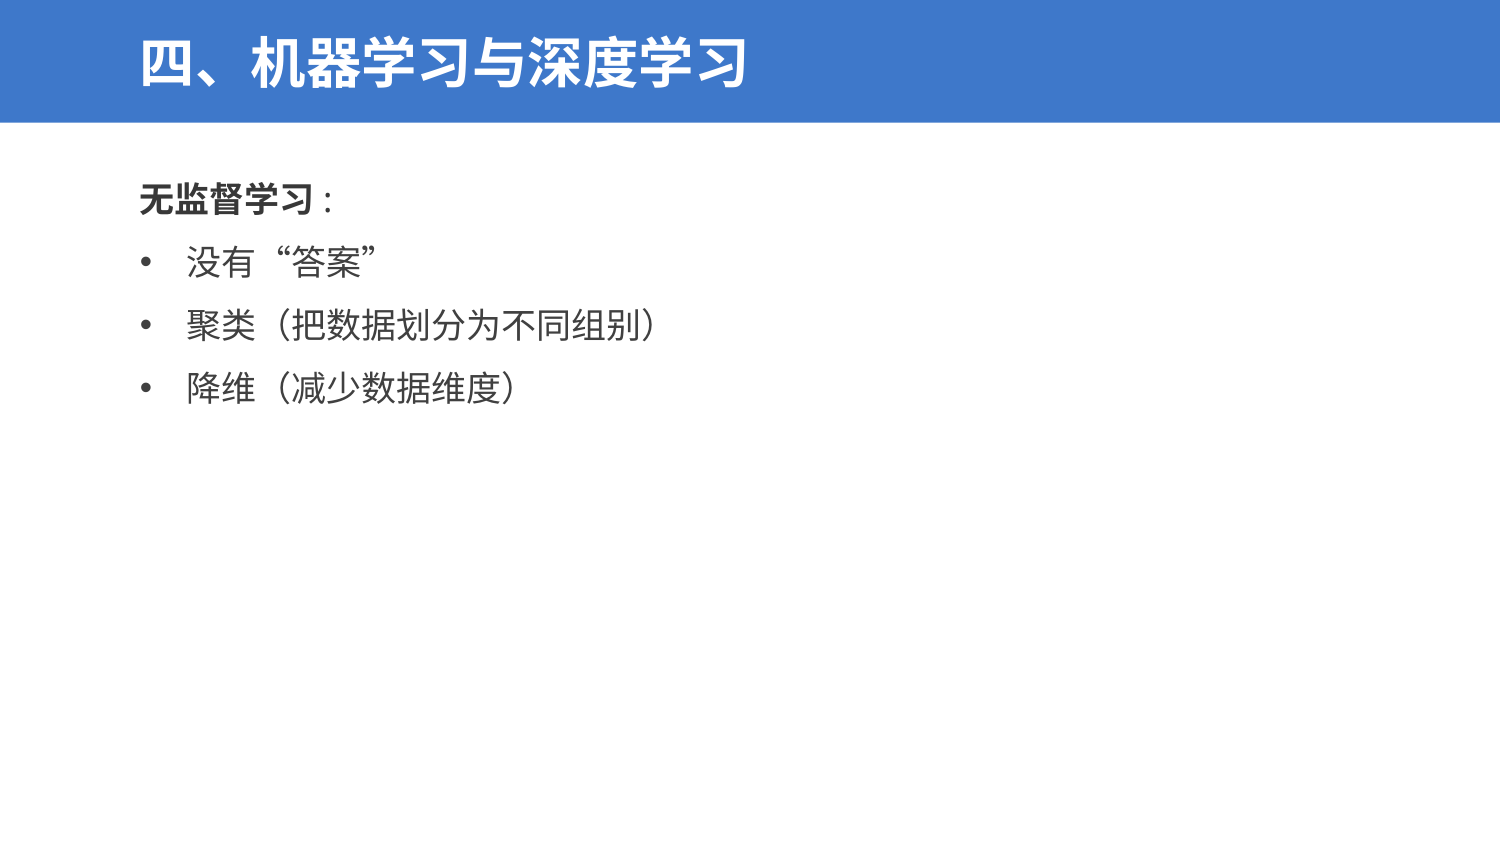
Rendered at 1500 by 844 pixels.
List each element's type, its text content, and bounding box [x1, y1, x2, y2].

text_box 无监督学习: 没有“答案” 聚类（把数据划分为不同组别） 降维（减少数据维度） [124, 149, 1471, 765]
text_box 四、机器学习与深度学习 [125, 15, 1406, 107]
text_box [0, 0, 1500, 123]
